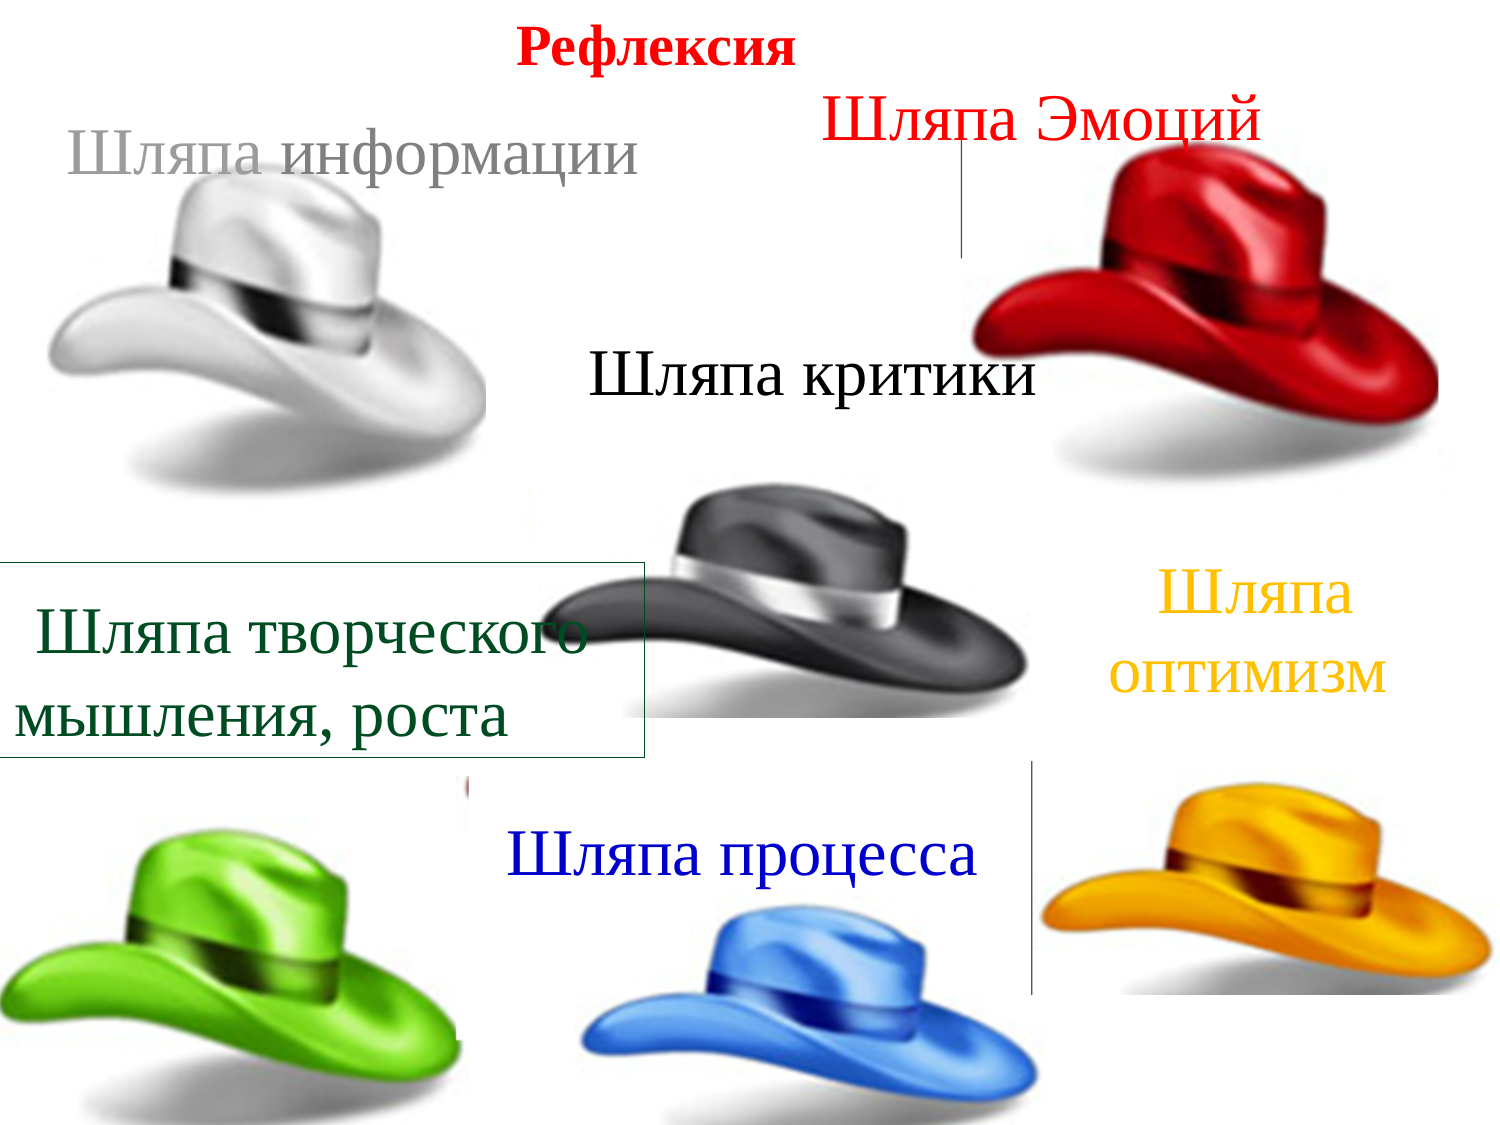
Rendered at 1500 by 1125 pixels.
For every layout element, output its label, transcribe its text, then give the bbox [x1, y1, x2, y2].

text_box Шляпа информации [23, 54, 786, 205]
text_box Шляпа процесса [473, 785, 1025, 900]
text_box Шляпа творческого мышления, роста [0, 562, 645, 758]
picture [0, 776, 469, 1125]
text_box Шляпа критики [490, 304, 955, 420]
text_box Рефлексия [312, 0, 987, 85]
picture [573, 761, 1500, 1125]
picture [46, 152, 487, 520]
picture [527, 116, 1454, 718]
text_box Шляпа Эмоций [703, 66, 1348, 161]
text_box Шляпа оптимизм [1036, 538, 1500, 714]
